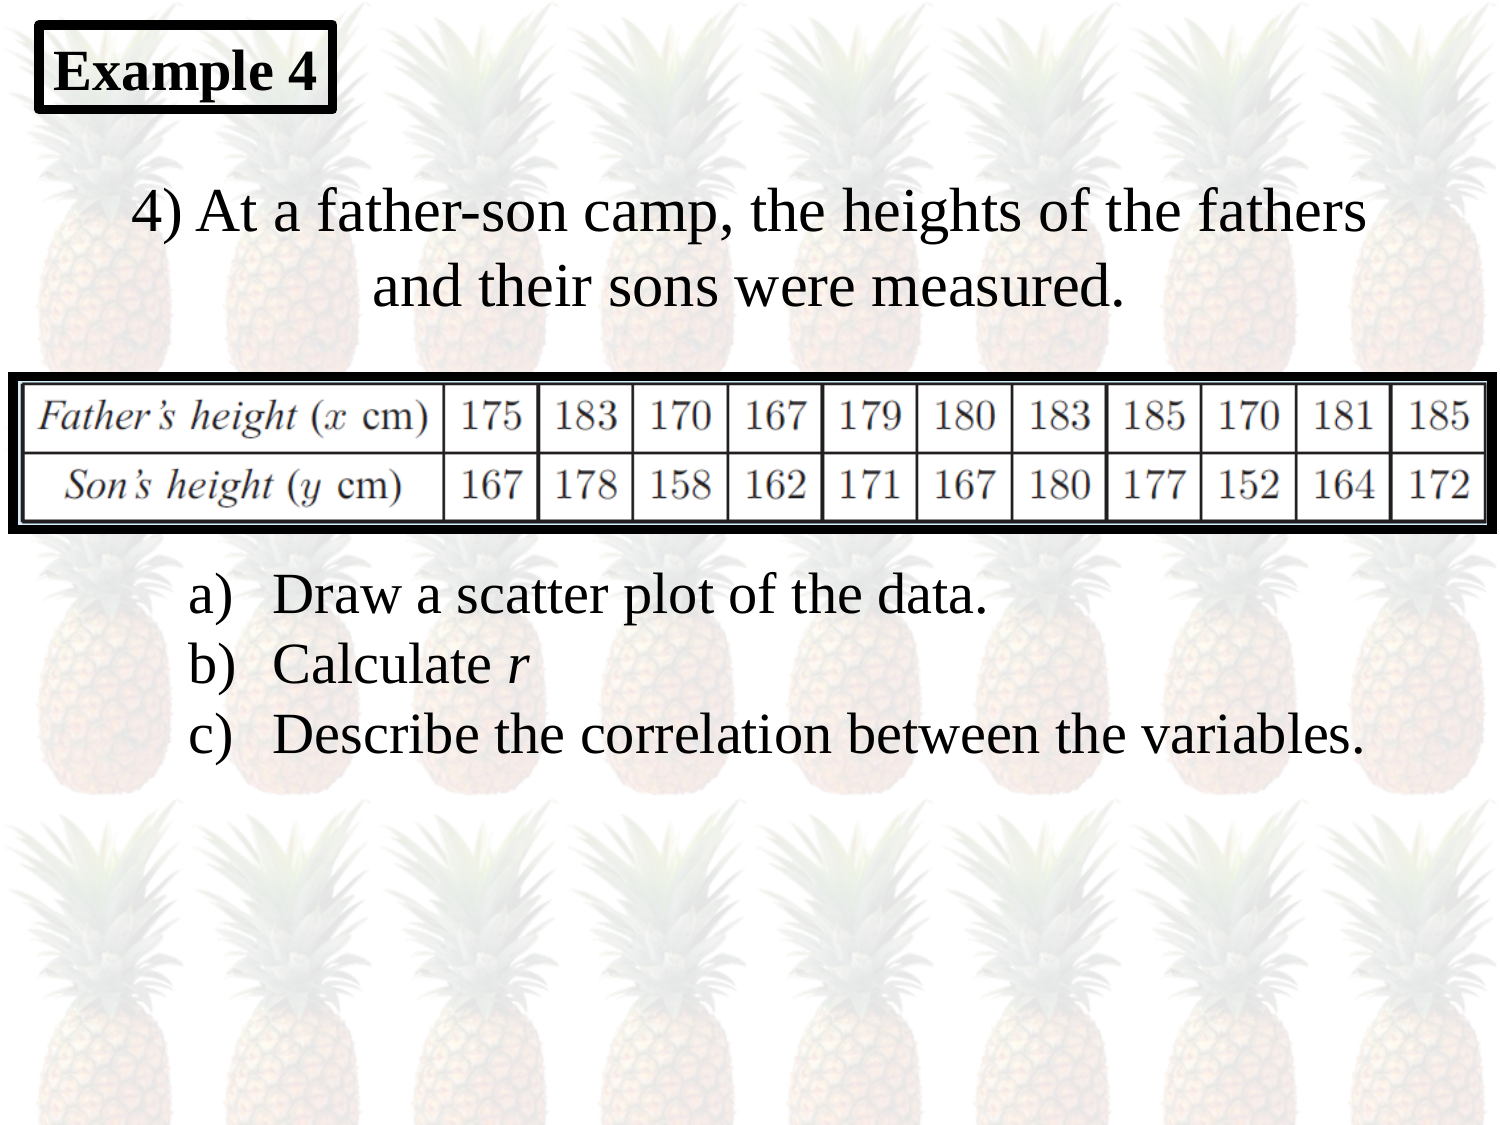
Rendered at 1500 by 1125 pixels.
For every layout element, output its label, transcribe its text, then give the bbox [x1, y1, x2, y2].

title 4) At a father-son camp, the heights of the fathers and their sons were measured. [75, 150, 1425, 338]
picture [17, 380, 1488, 526]
text_box Draw a scatter plot of the data. Calculate r Describe the correlation between the variables. [173, 547, 1382, 773]
text_box Example 4 [39, 24, 333, 110]
